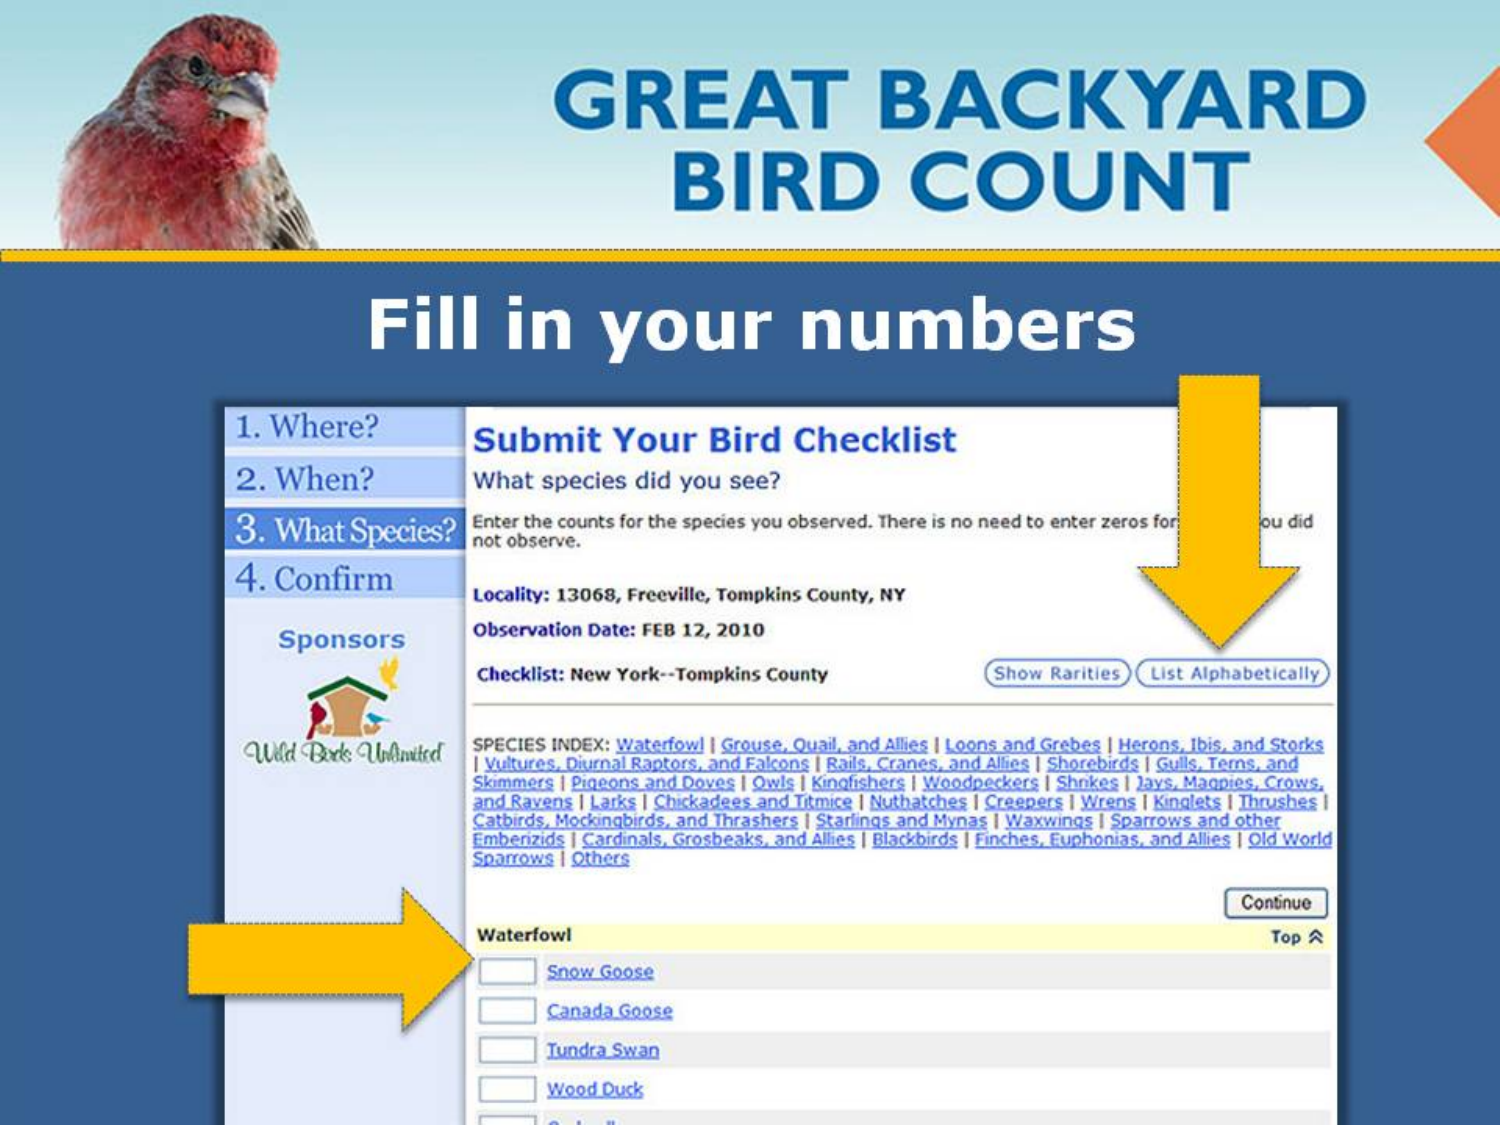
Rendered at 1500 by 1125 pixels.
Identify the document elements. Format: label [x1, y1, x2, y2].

list [0, 0, 1500, 1125]
